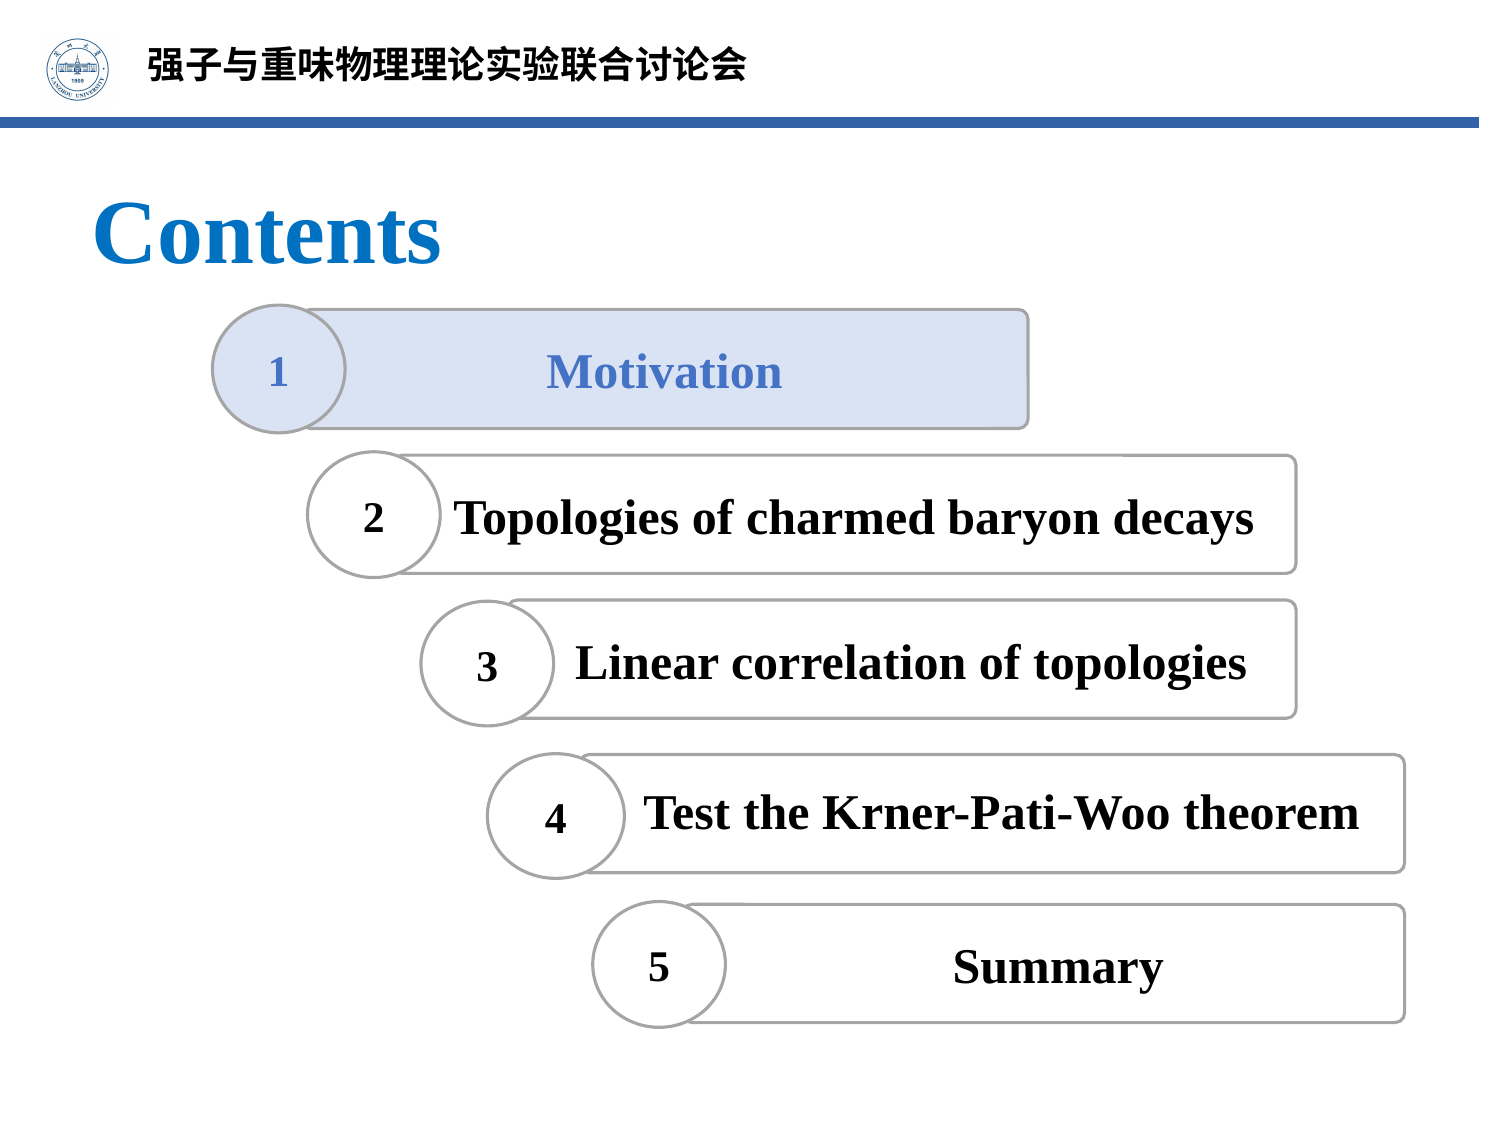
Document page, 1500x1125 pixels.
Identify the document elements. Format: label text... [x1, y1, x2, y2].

text_box 强子与重味物理理论实验联合讨论会 [132, 33, 763, 94]
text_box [307, 451, 1296, 578]
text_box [212, 305, 1029, 433]
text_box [420, 600, 1296, 726]
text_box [487, 753, 1405, 879]
picture [41, 33, 114, 106]
text_box Contents [29, 164, 505, 290]
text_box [592, 901, 1405, 1028]
